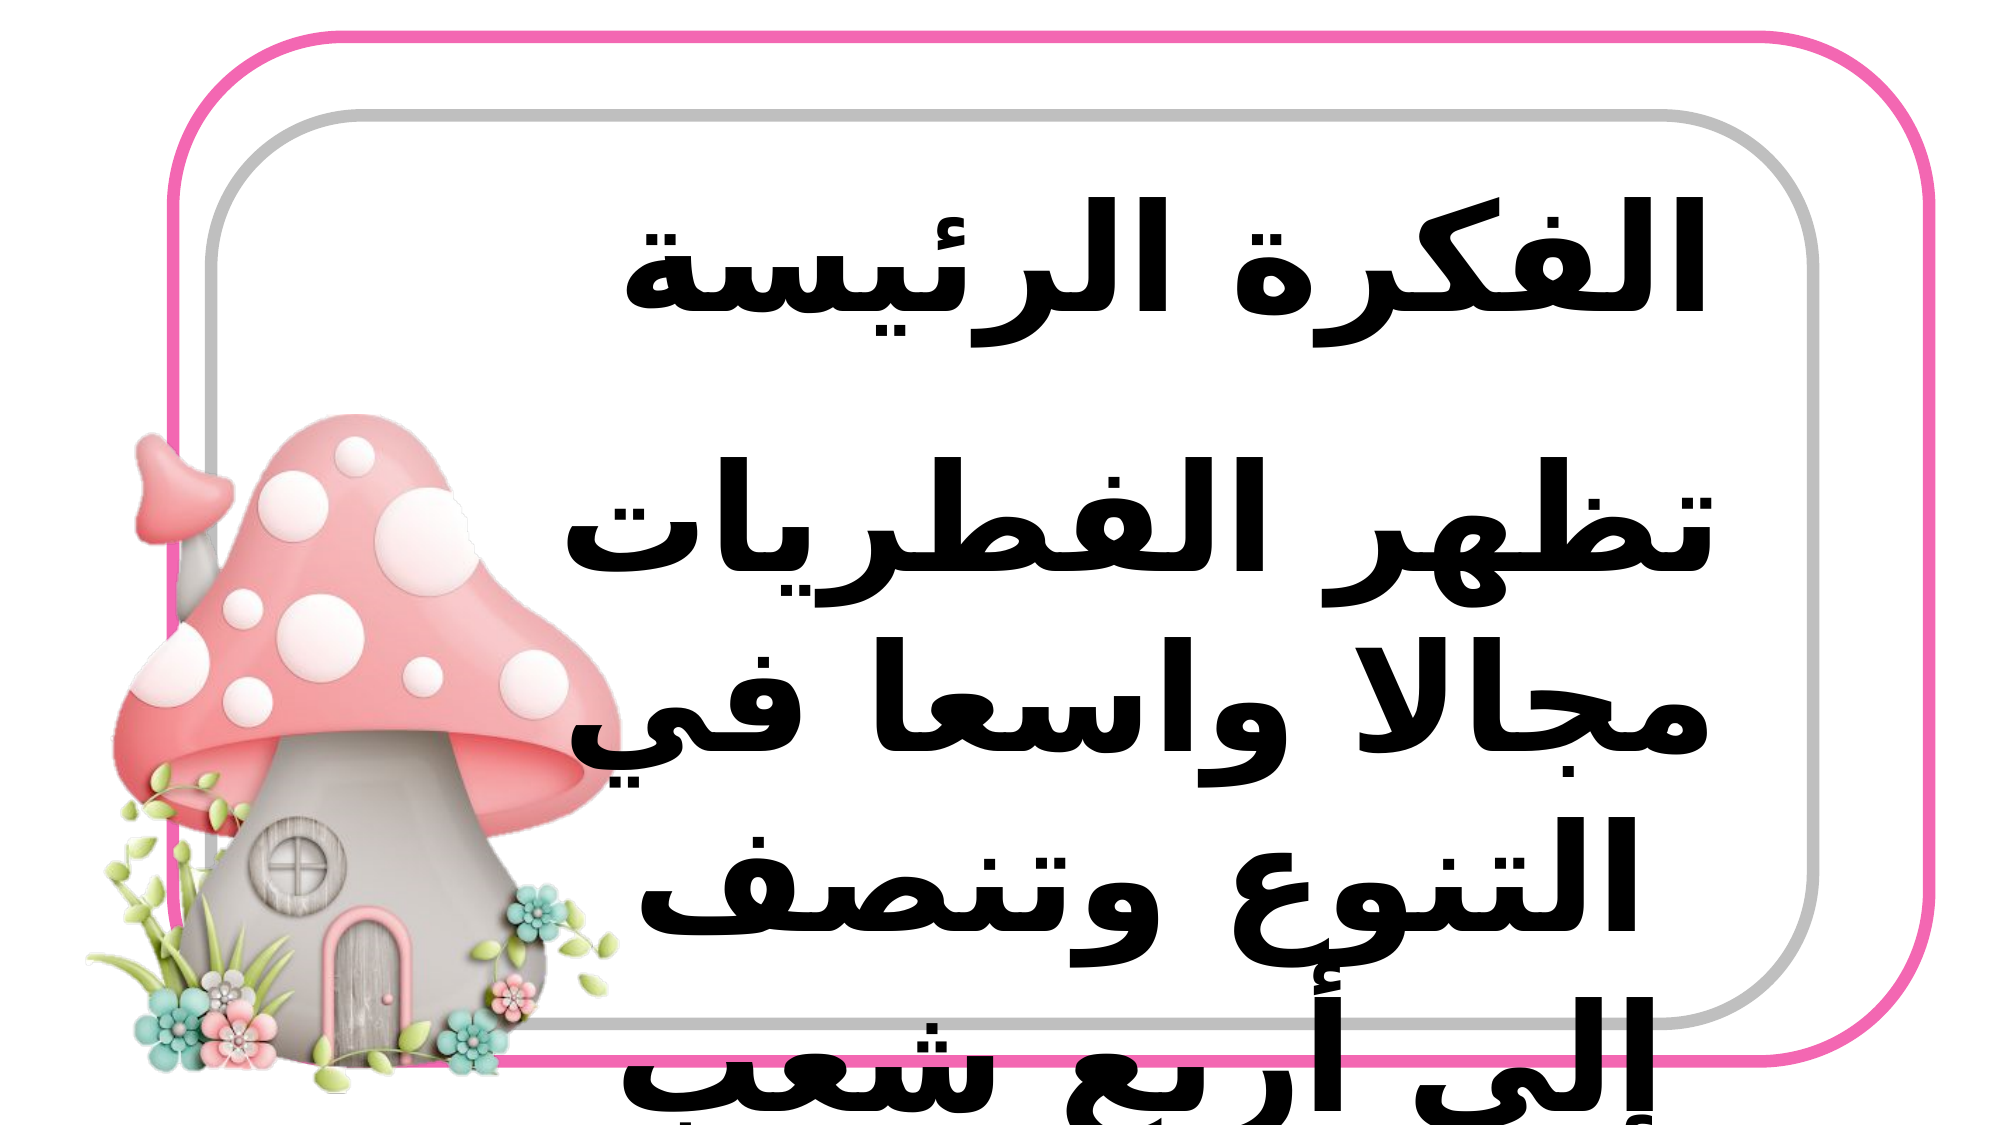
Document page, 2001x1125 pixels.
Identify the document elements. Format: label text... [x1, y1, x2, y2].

text_box [171, 35, 1931, 1063]
picture [70, 414, 635, 1125]
text_box [210, 114, 1815, 997]
text_box الفكرة الرئيسة [549, 153, 1732, 349]
text_box تظهر الفطريات مجالا واسعا في التنوع وتنصف إلى أربع شعب رئيسية [635, 414, 1750, 1125]
